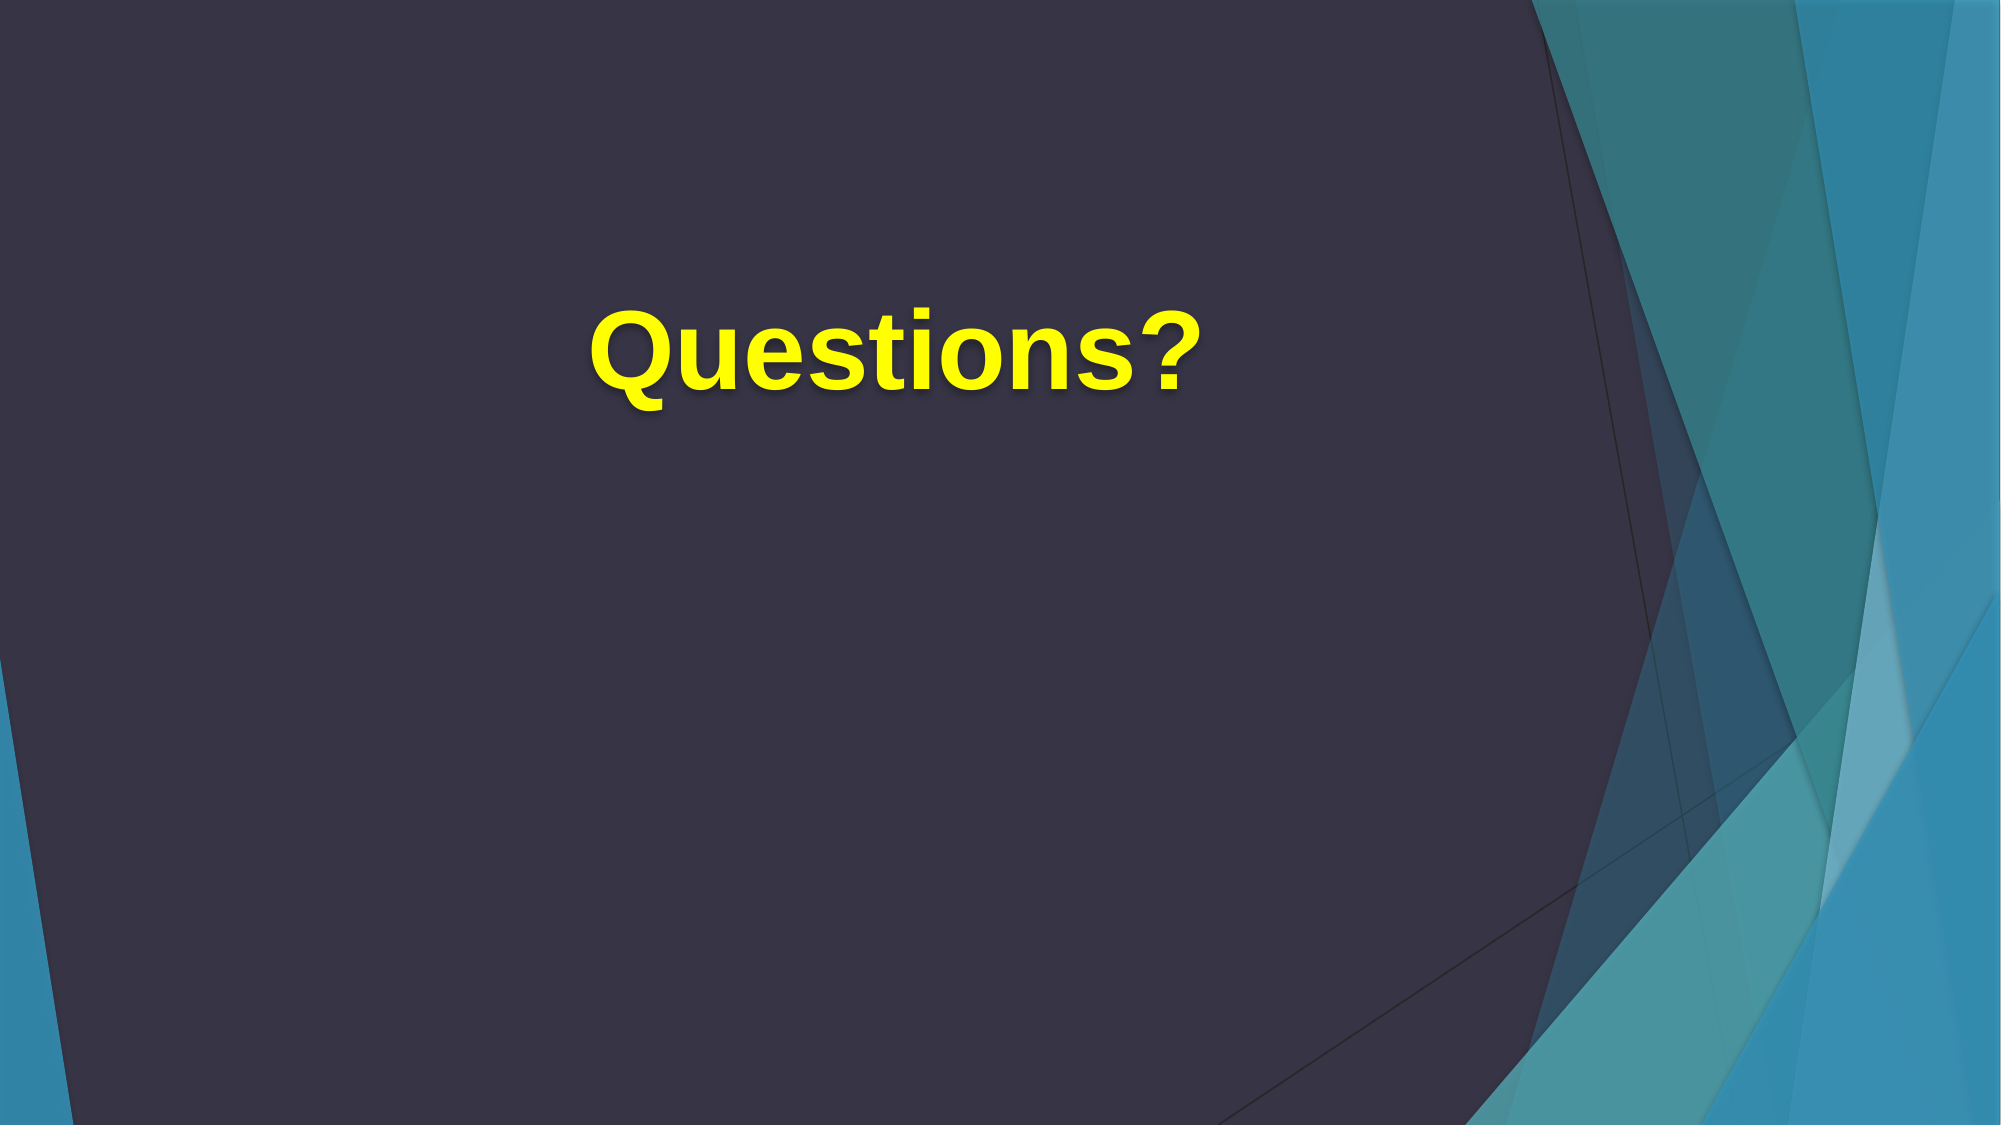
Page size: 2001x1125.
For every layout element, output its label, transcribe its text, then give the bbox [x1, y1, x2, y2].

text_box Questions? [176, 251, 1618, 439]
